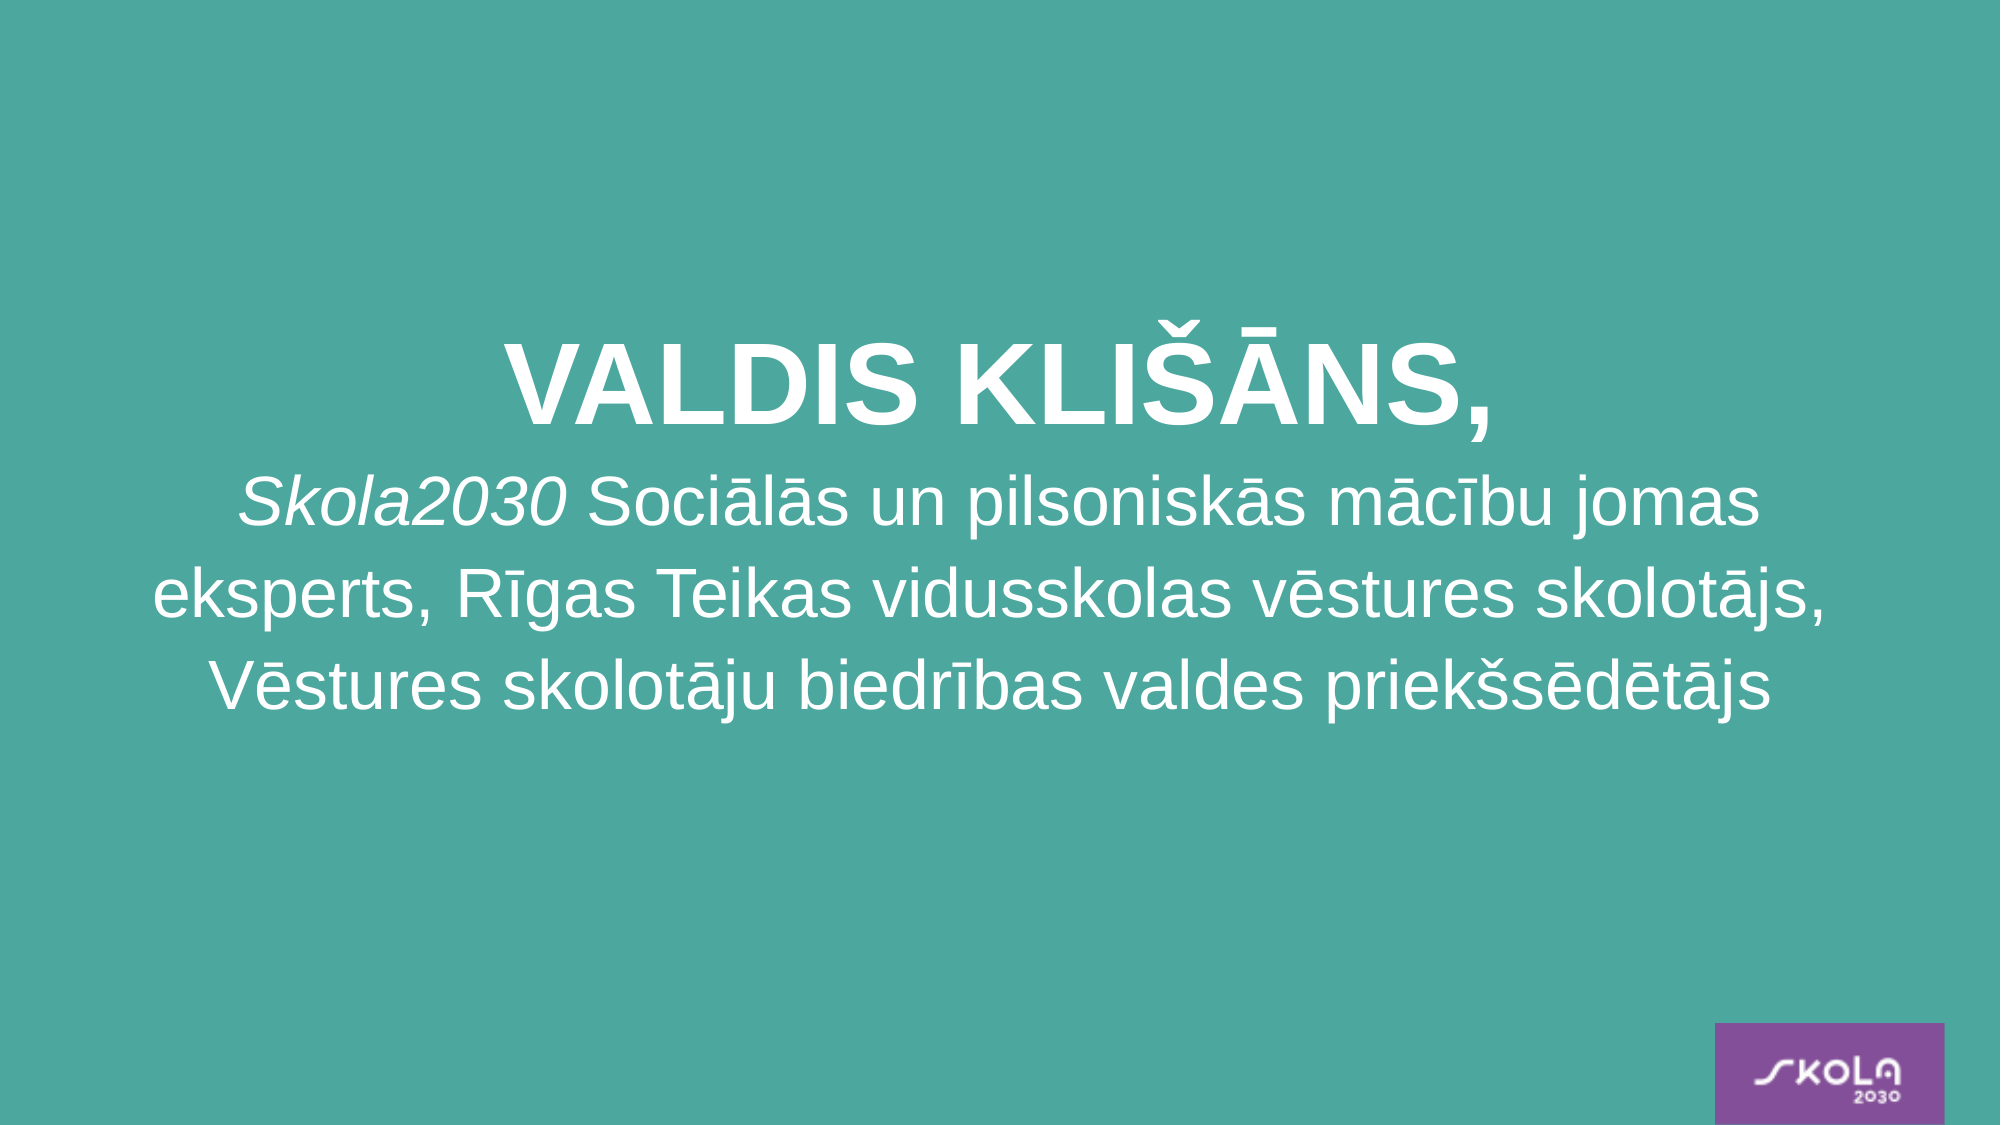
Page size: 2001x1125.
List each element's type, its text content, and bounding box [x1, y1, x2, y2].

picture [1715, 1023, 1947, 1125]
title VALDIS KLIŠĀNS, Skola2030 Sociālās un pilsoniskās mācību jomas eksperts, Rīgas Teikas vidusskolas vēstures skolotājs, Vēstures skolotāju biedrības valdes priekšsēdētājs [112, 253, 1888, 764]
